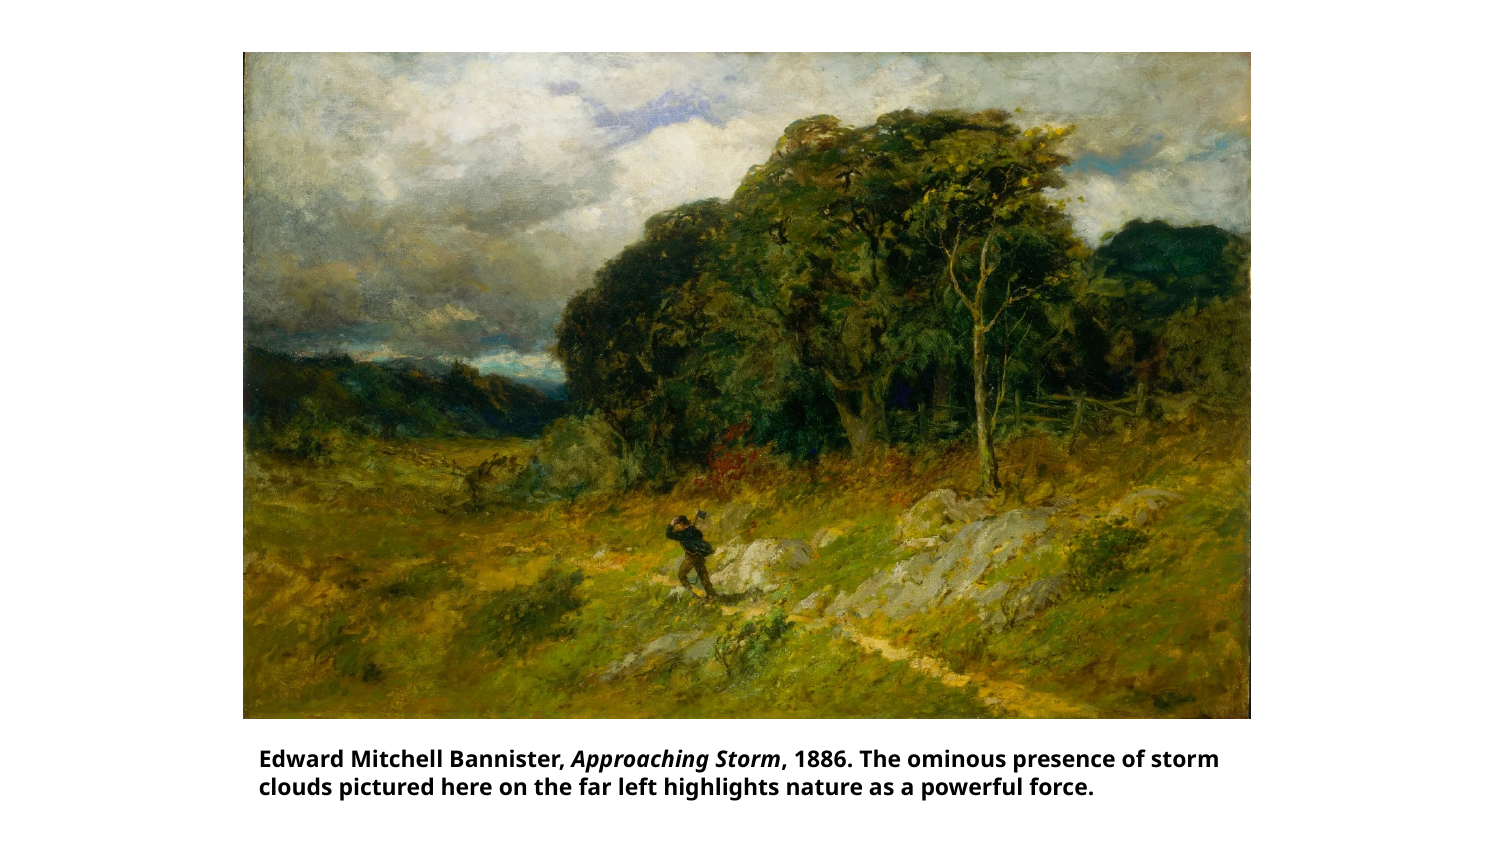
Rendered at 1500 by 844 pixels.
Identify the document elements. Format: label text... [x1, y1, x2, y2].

picture [243, 52, 1251, 719]
text_box Edward Mitchell Bannister, Approaching Storm, 1886. The ominous presence of storm clouds pictured here on the far left highlights nature as a powerful force. [243, 729, 1251, 815]
